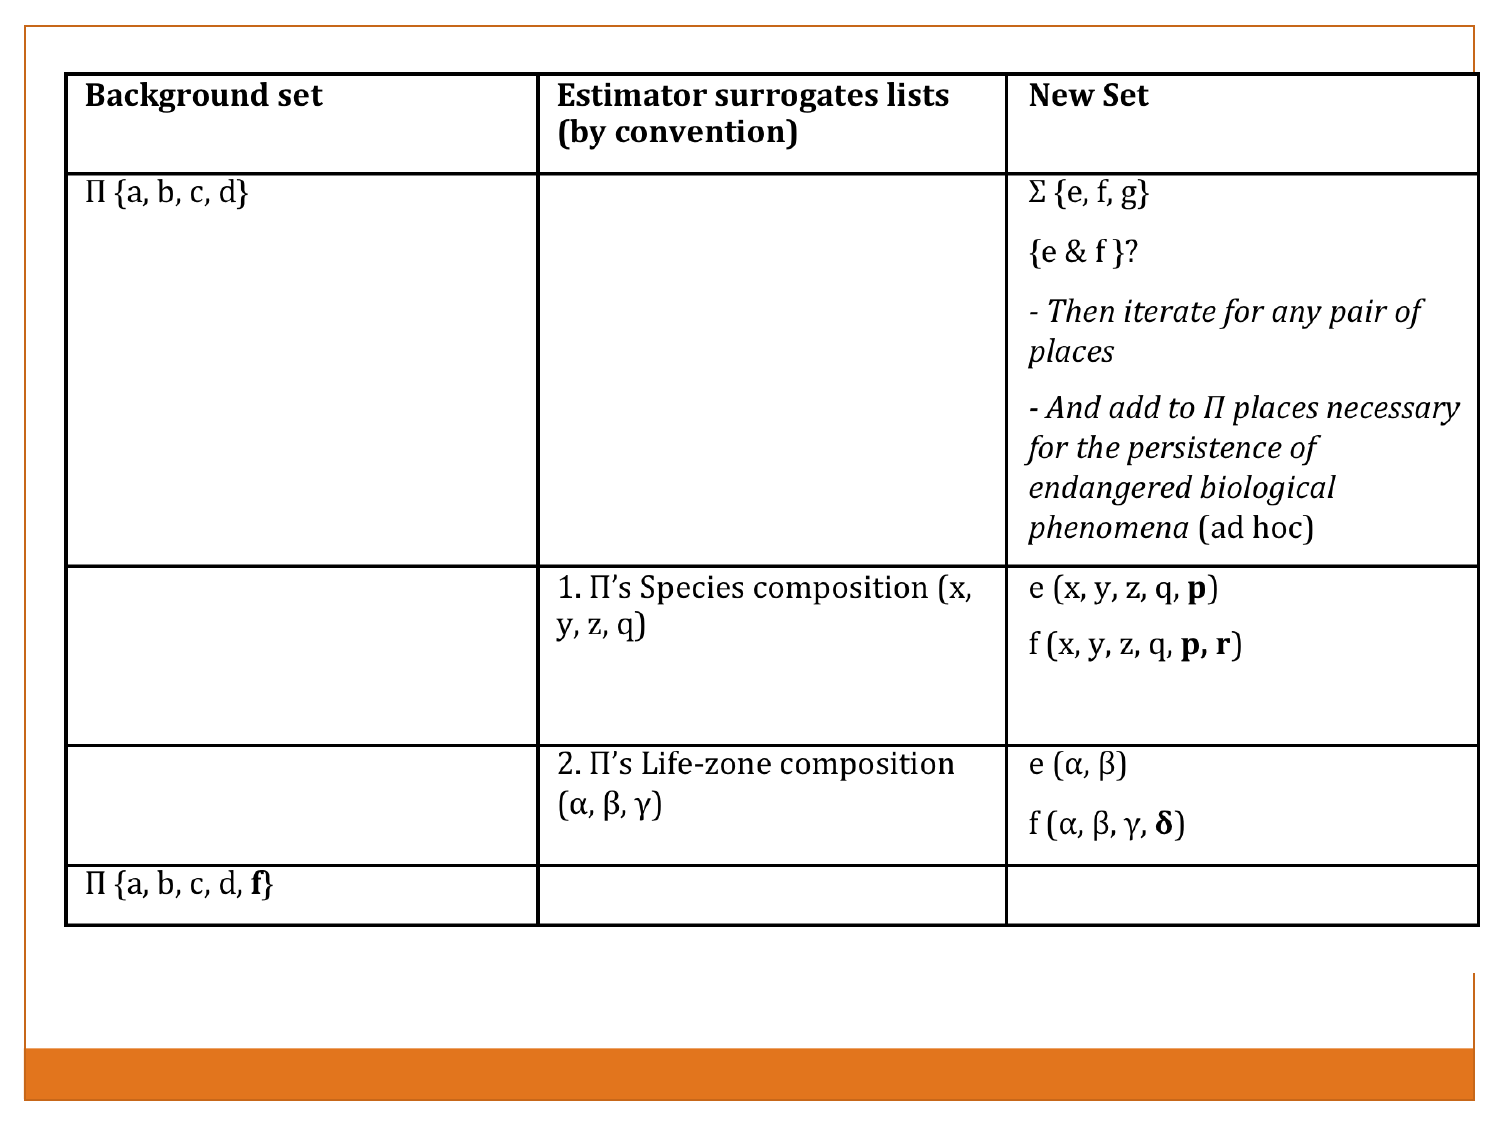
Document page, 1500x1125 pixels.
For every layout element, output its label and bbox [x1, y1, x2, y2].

text_box [64, 72, 1480, 973]
